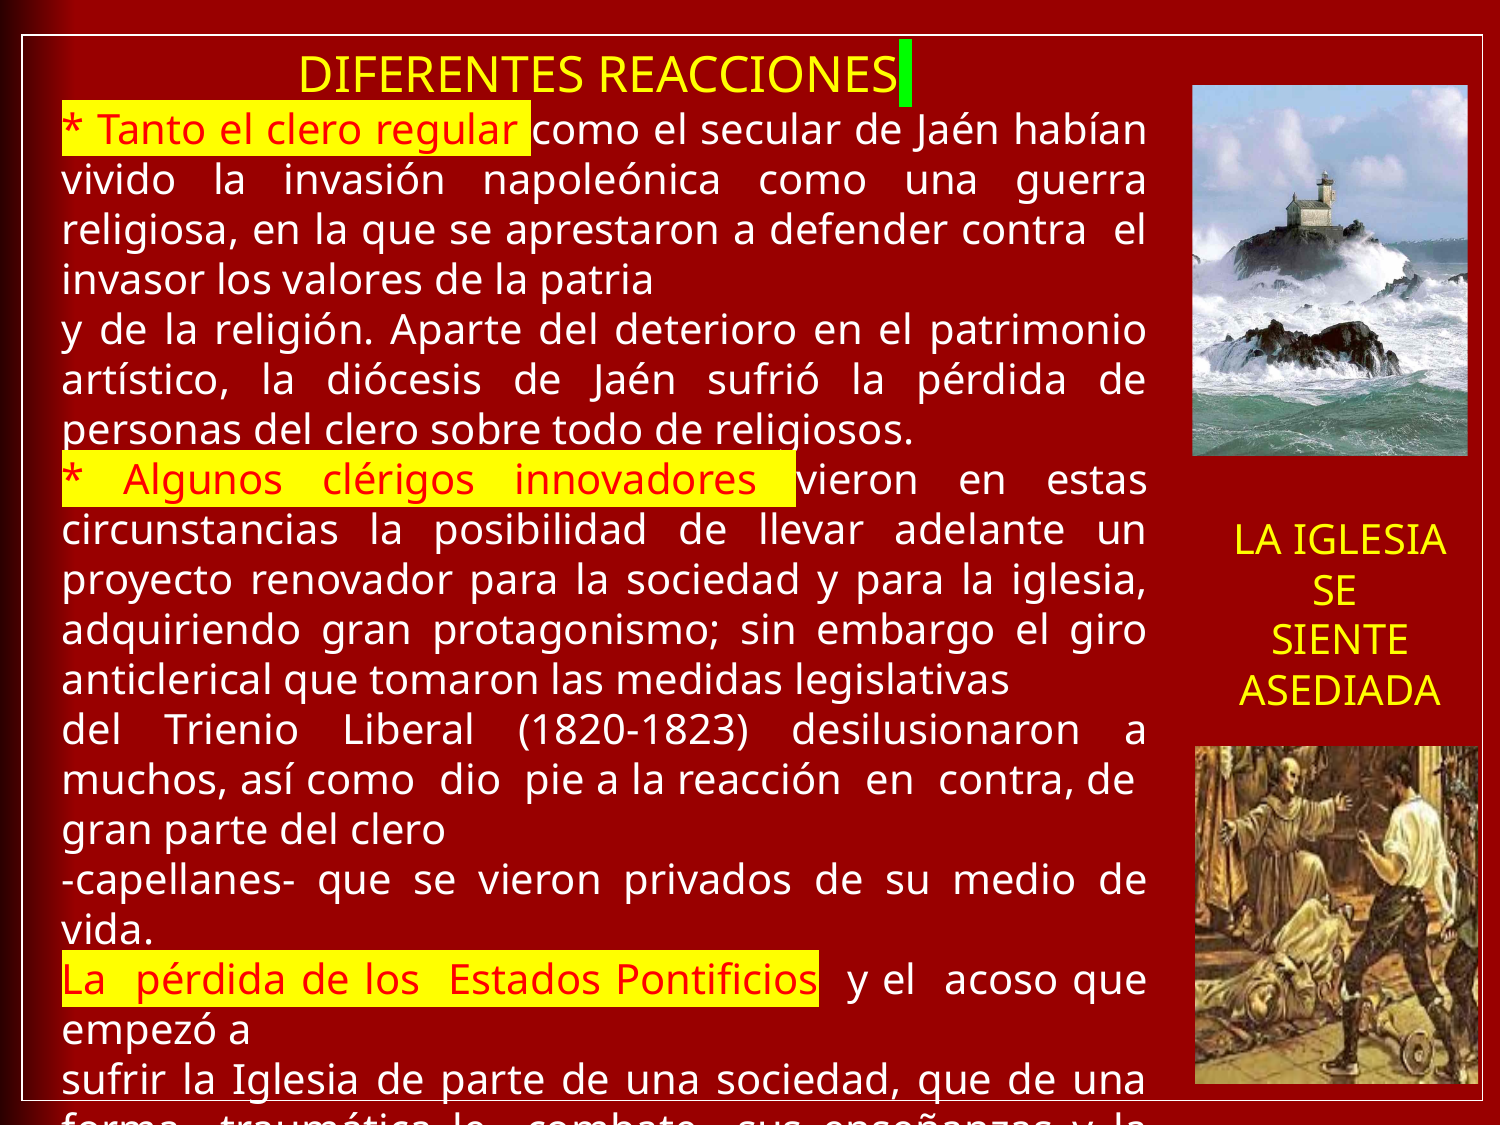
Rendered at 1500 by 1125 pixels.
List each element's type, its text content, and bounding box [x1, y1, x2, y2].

text_box LA IGLESIA SE SIENTE ASEDIADA [1202, 505, 1479, 721]
text_box [21, 35, 47, 1101]
text_box DIFERENTES REACCIONES * Tanto el clero regular como el secular de Jaén habían vivido la invasión napoleónica como una guerra religiosa, en la que se aprestaron a defender contra el invasor los valores de la patria y de la religión. Aparte del deterioro en el patrimonio artístico, la diócesis de Jaén sufrió la pérdida de personas del clero sobre todo de religiosos. * Algunos clérigos innovadores vieron en estas circunstancias la posibilidad de llevar adelante un proyecto renovador para la sociedad y para la iglesia, adquiriendo gran protagonismo; sin embargo el giro anticlerical que tomaron las medidas legislativas del Trienio Liberal (1820-1823) desilusionaron a muchos, así como dio pie a la reacción en contra, de gran parte del clero -capellanes- que se vieron privados de su medio de vida. La pérdida de los Estados Pontificios y el acoso que empezó a sufrir la Iglesia de parte de una sociedad, que de una forma traumática le combate sus enseñanzas y la priva de sus bienes, despierta en muchos católicos el sentimiento de asedio. De ahí la reacción en defensa de las doctrinas seguras en favor de la Iglesia, y de la tradición, frente al liberalismo. [47, 35, 1163, 1125]
text_box [1163, 35, 1483, 1101]
picture [1192, 85, 1468, 456]
picture [1195, 746, 1479, 1111]
